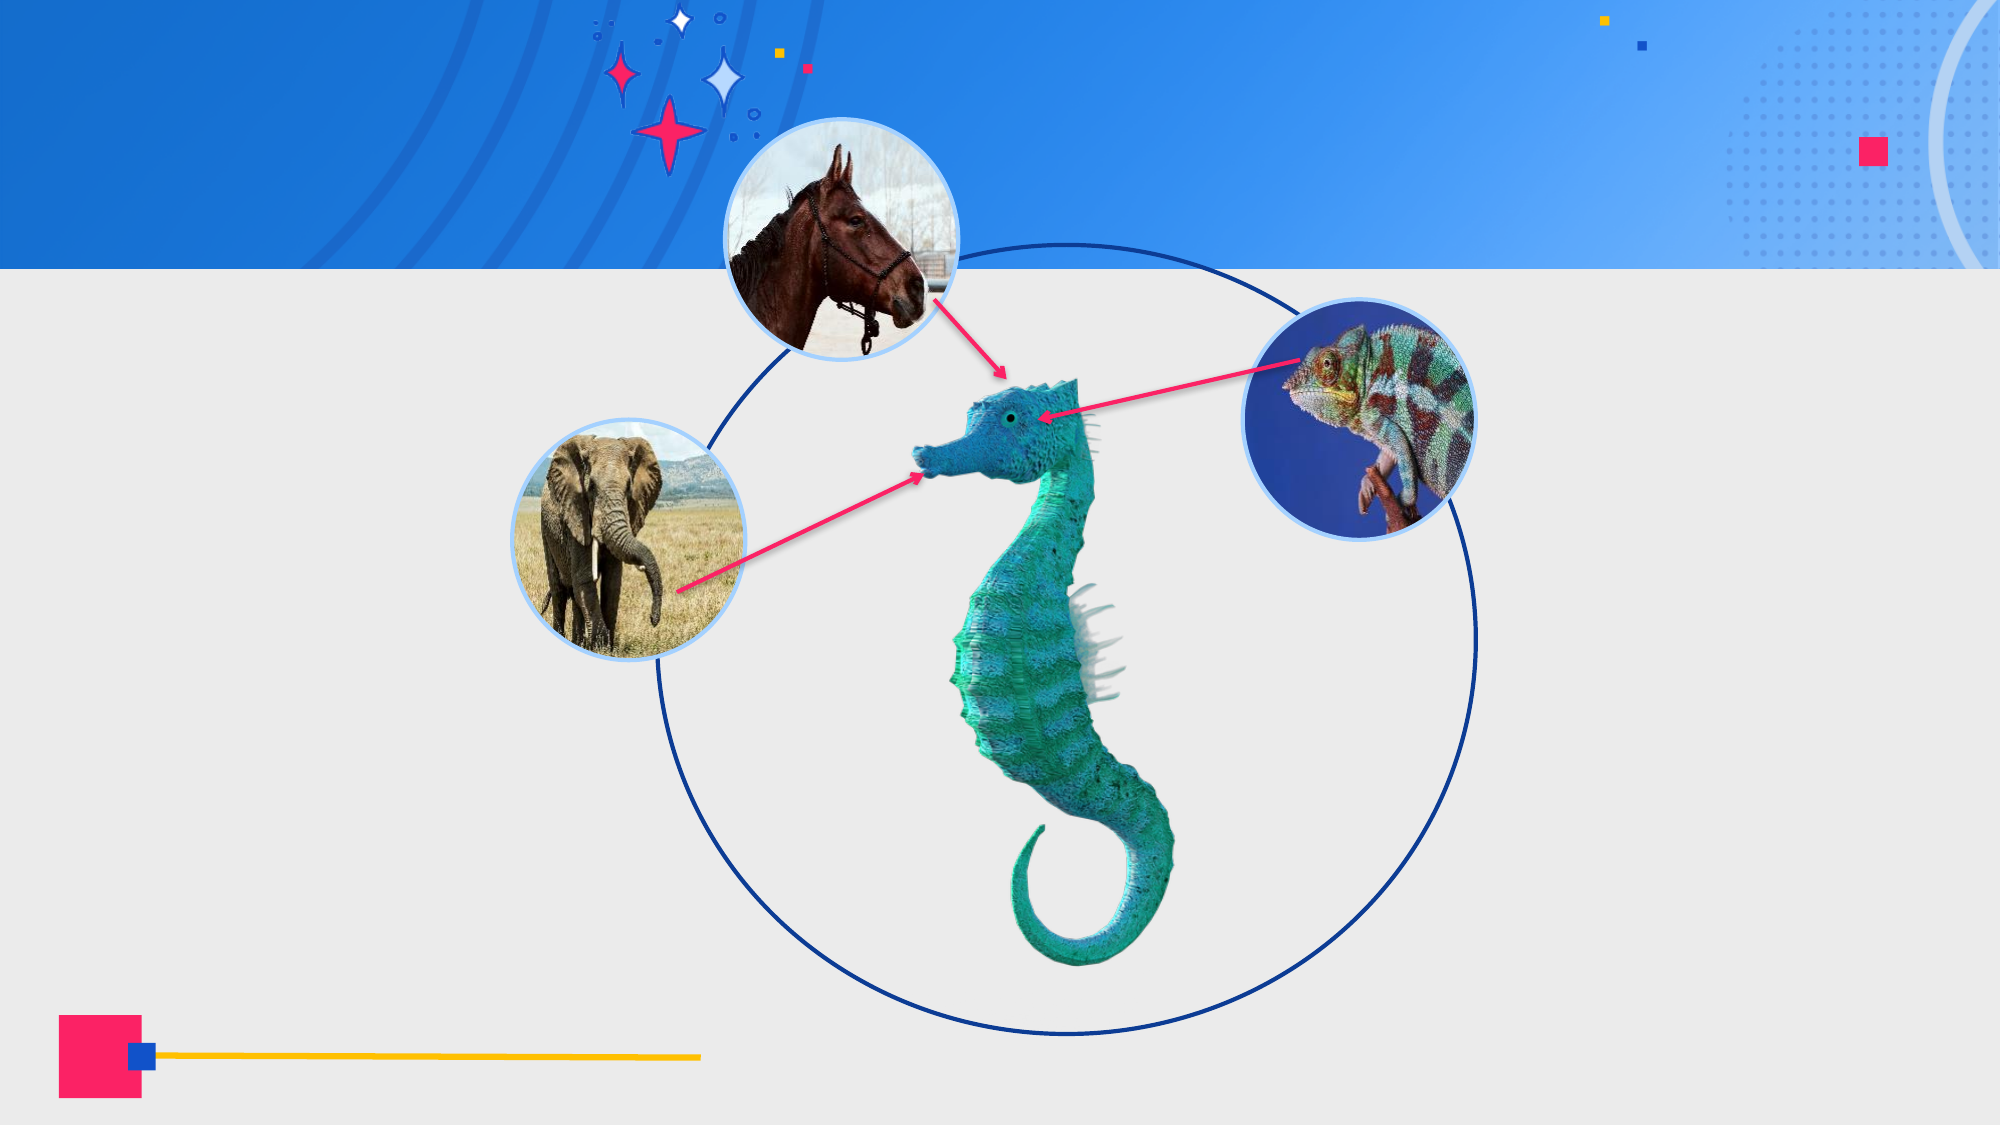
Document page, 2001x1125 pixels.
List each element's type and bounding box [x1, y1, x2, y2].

text_box [510, 417, 732, 663]
text_box [1240, 297, 1479, 542]
text_box [655, 242, 1478, 1037]
text_box [933, 299, 1007, 380]
picture [0, 0, 2000, 269]
text_box [722, 117, 961, 362]
text_box [676, 473, 925, 593]
text_box [1037, 359, 1301, 420]
